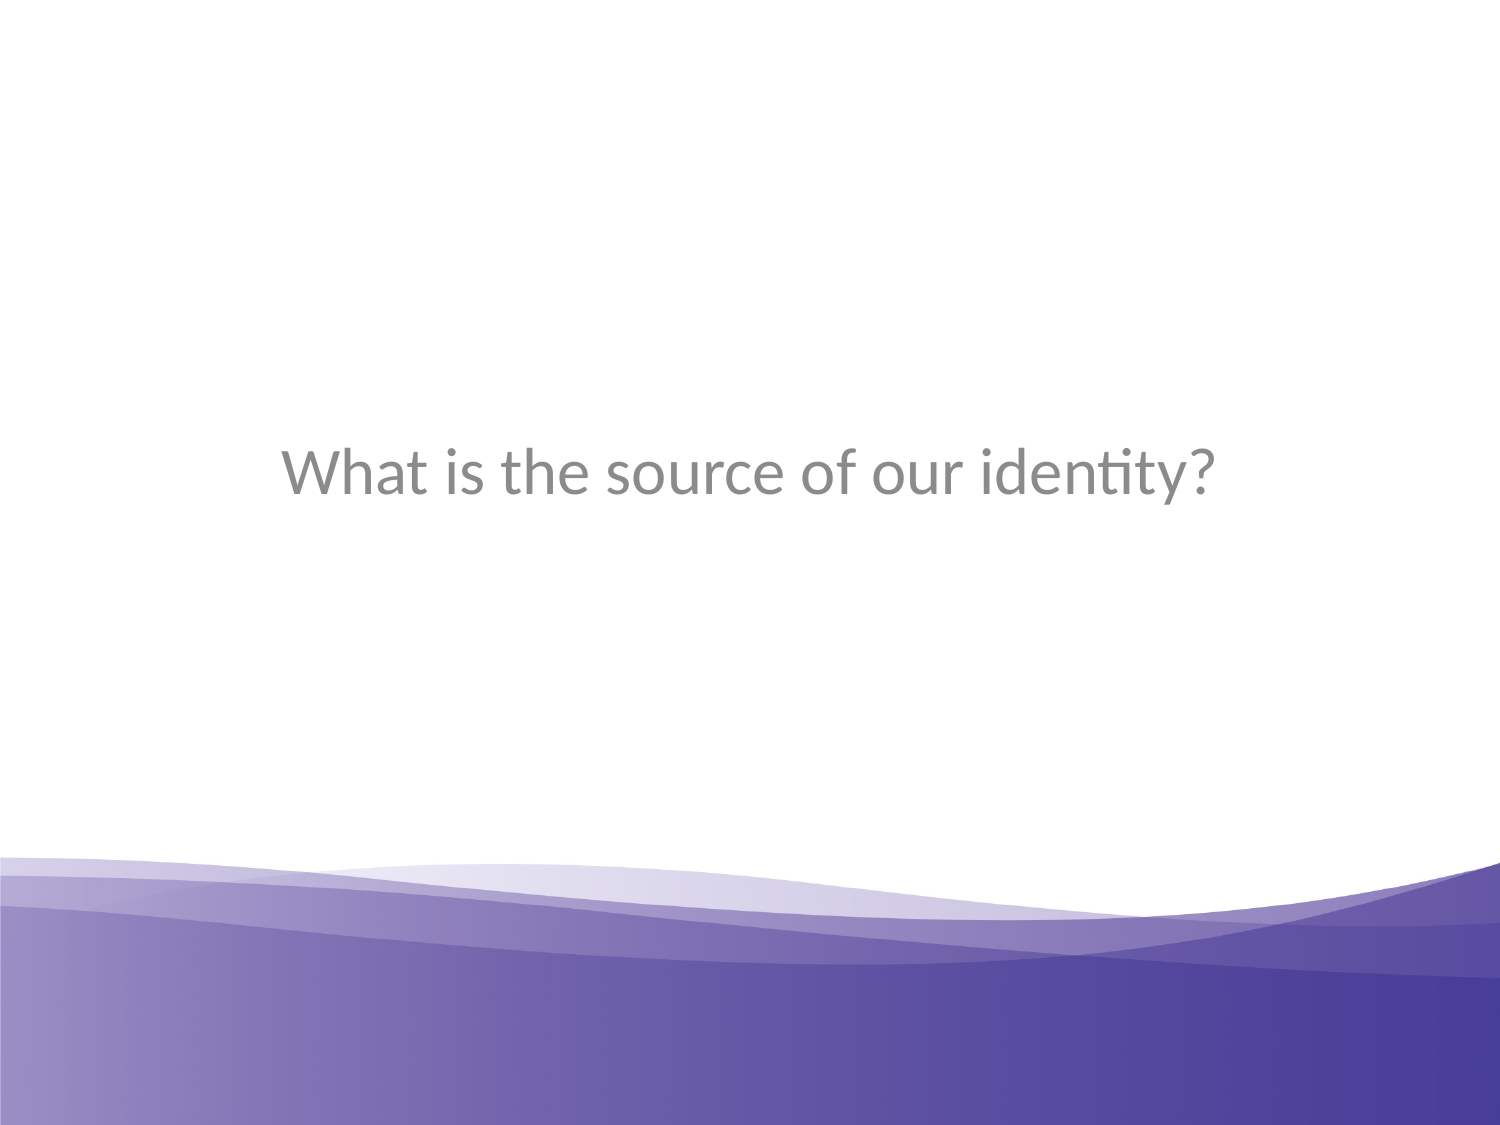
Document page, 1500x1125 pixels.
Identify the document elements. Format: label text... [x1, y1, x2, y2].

subtitle What is the source of our identity? [225, 327, 1275, 853]
picture [0, 855, 1500, 1125]
